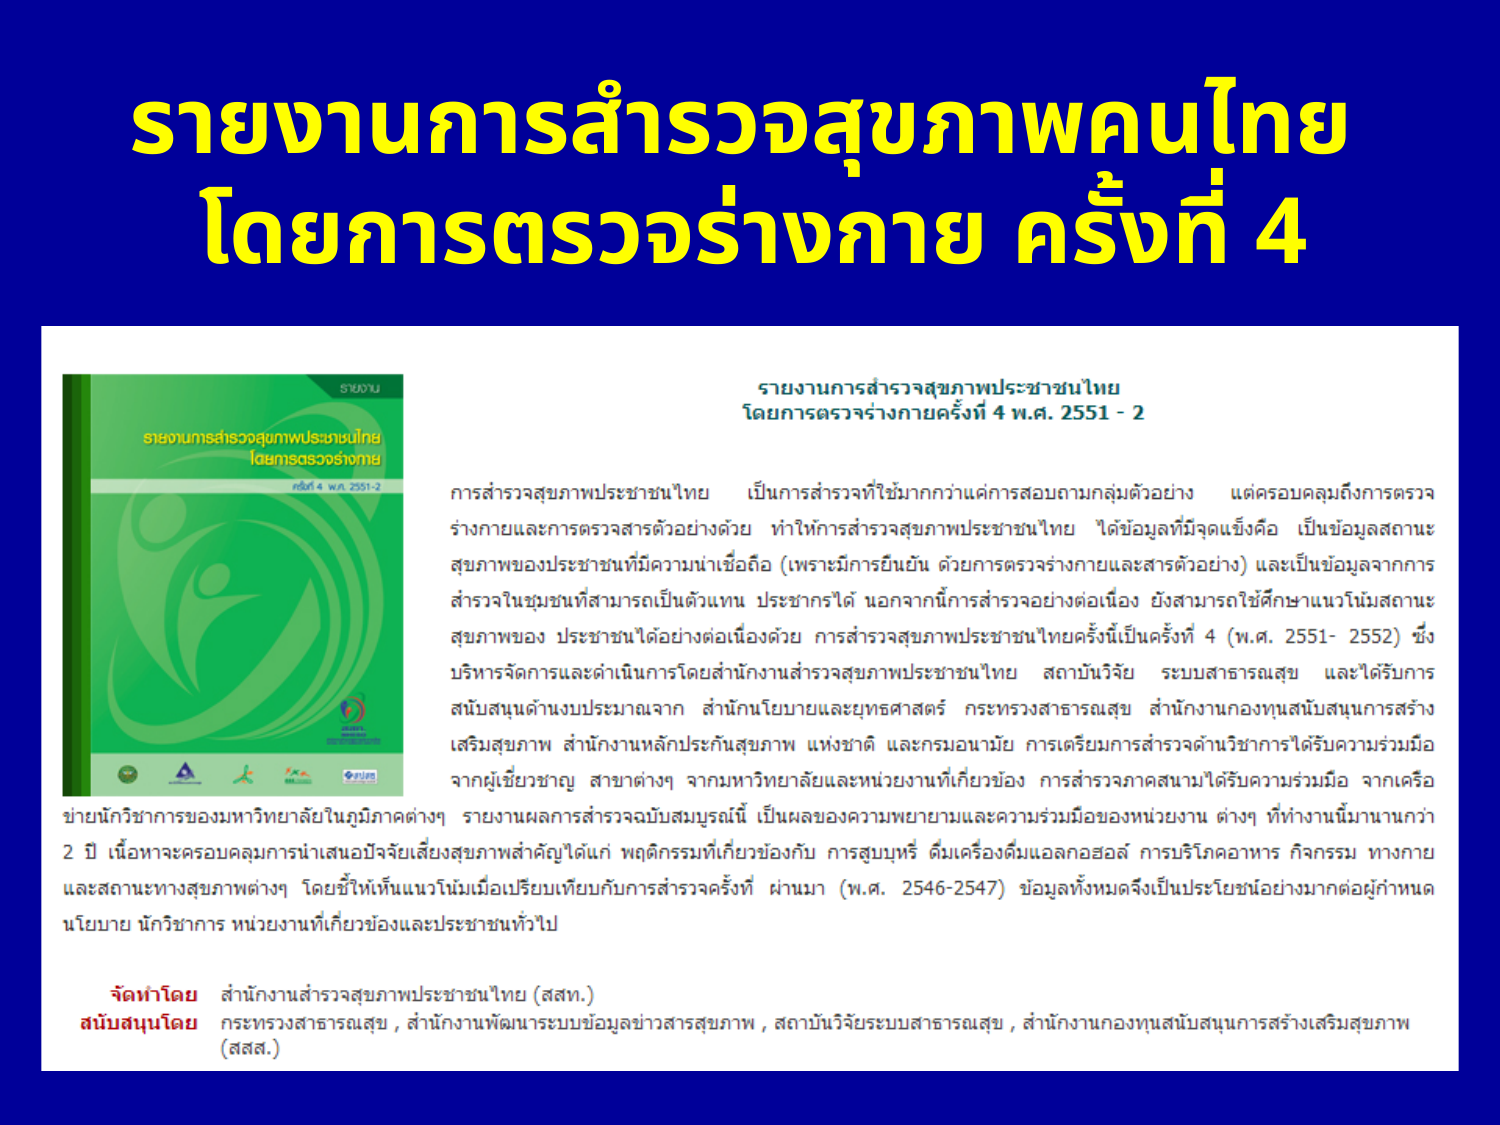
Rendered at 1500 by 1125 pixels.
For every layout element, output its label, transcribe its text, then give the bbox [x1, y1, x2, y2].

text_box รายงานการสำรวจสุขภาพคนไทย โดยการตรวจร่างกาย ครั้งที่ 4 [59, 54, 1447, 290]
picture [41, 326, 1459, 1071]
